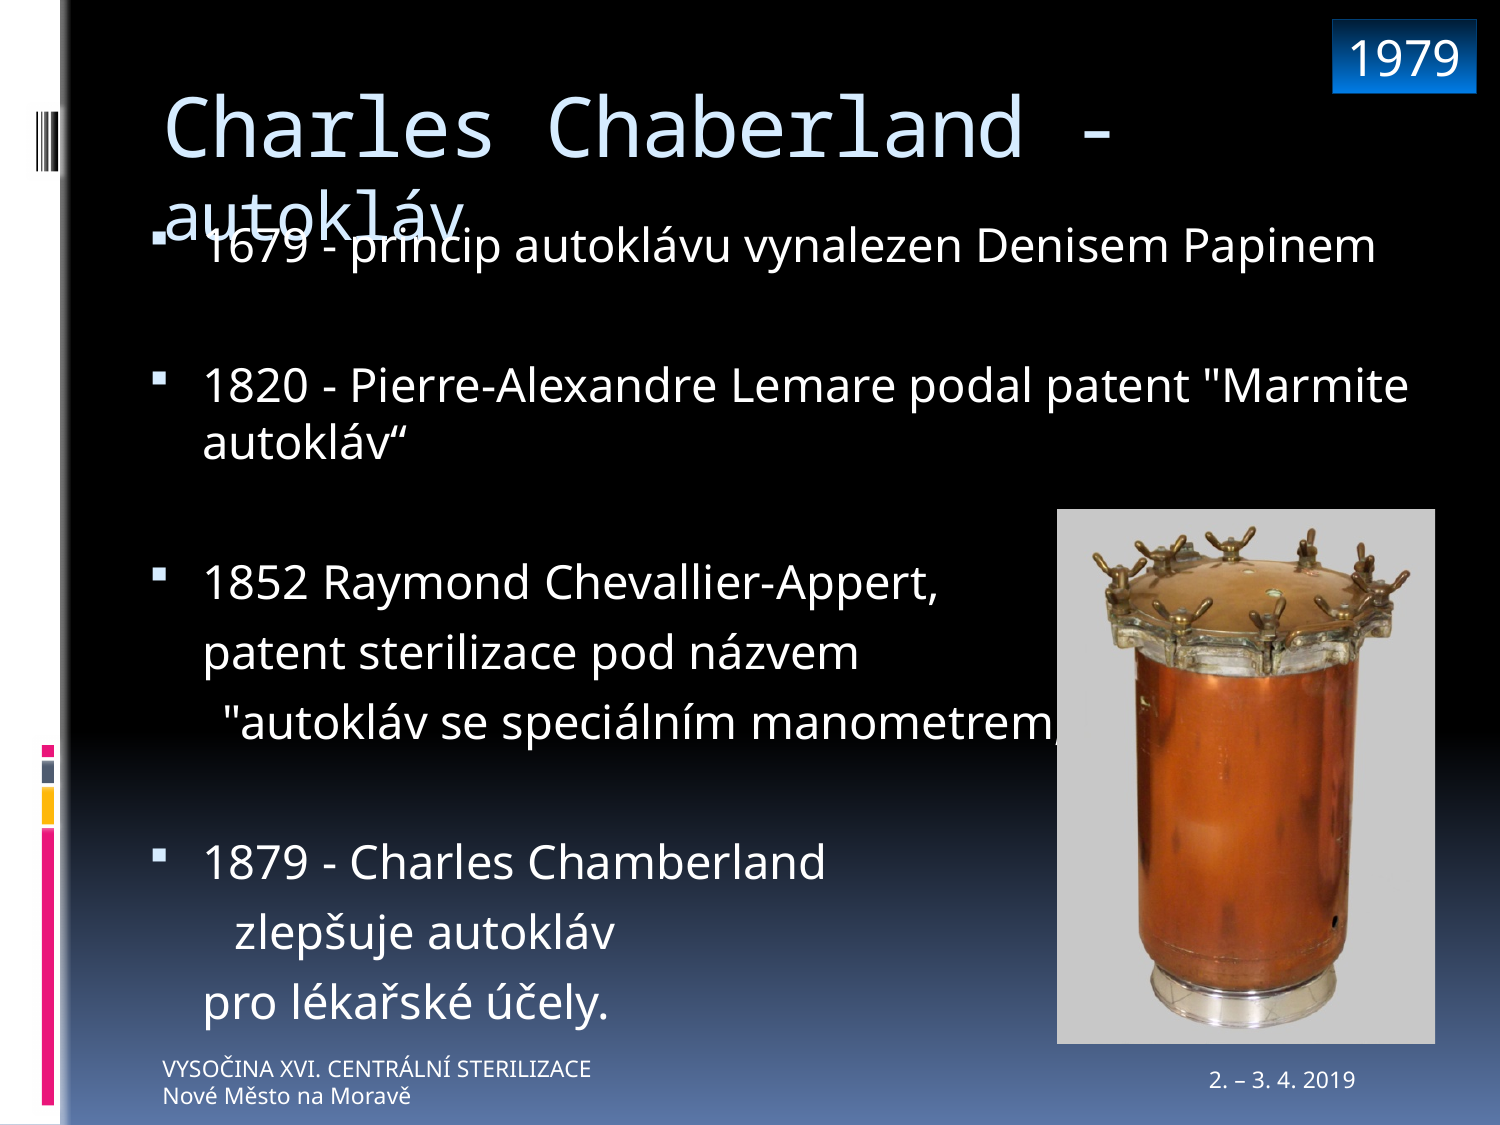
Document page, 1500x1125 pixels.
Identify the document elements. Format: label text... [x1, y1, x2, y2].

title Charles Chaberland - autokláv [147, 66, 1423, 208]
text_box 1979 [1332, 19, 1477, 94]
list 1679 - princip autoklávu vynalezen Denisem Papinem 1820 - Pierre-Alexandre Lemare podal patent "Marmite autokláv“ 1852 Raymond Chevallier-Appert, patent sterilizace pod názvem "autokláv se speciálním manometrem„. 1879 - Charles Chamberland zlepšuje autokláv pro lékařské účely. [123, 208, 1435, 1047]
picture [1056, 509, 1436, 1044]
